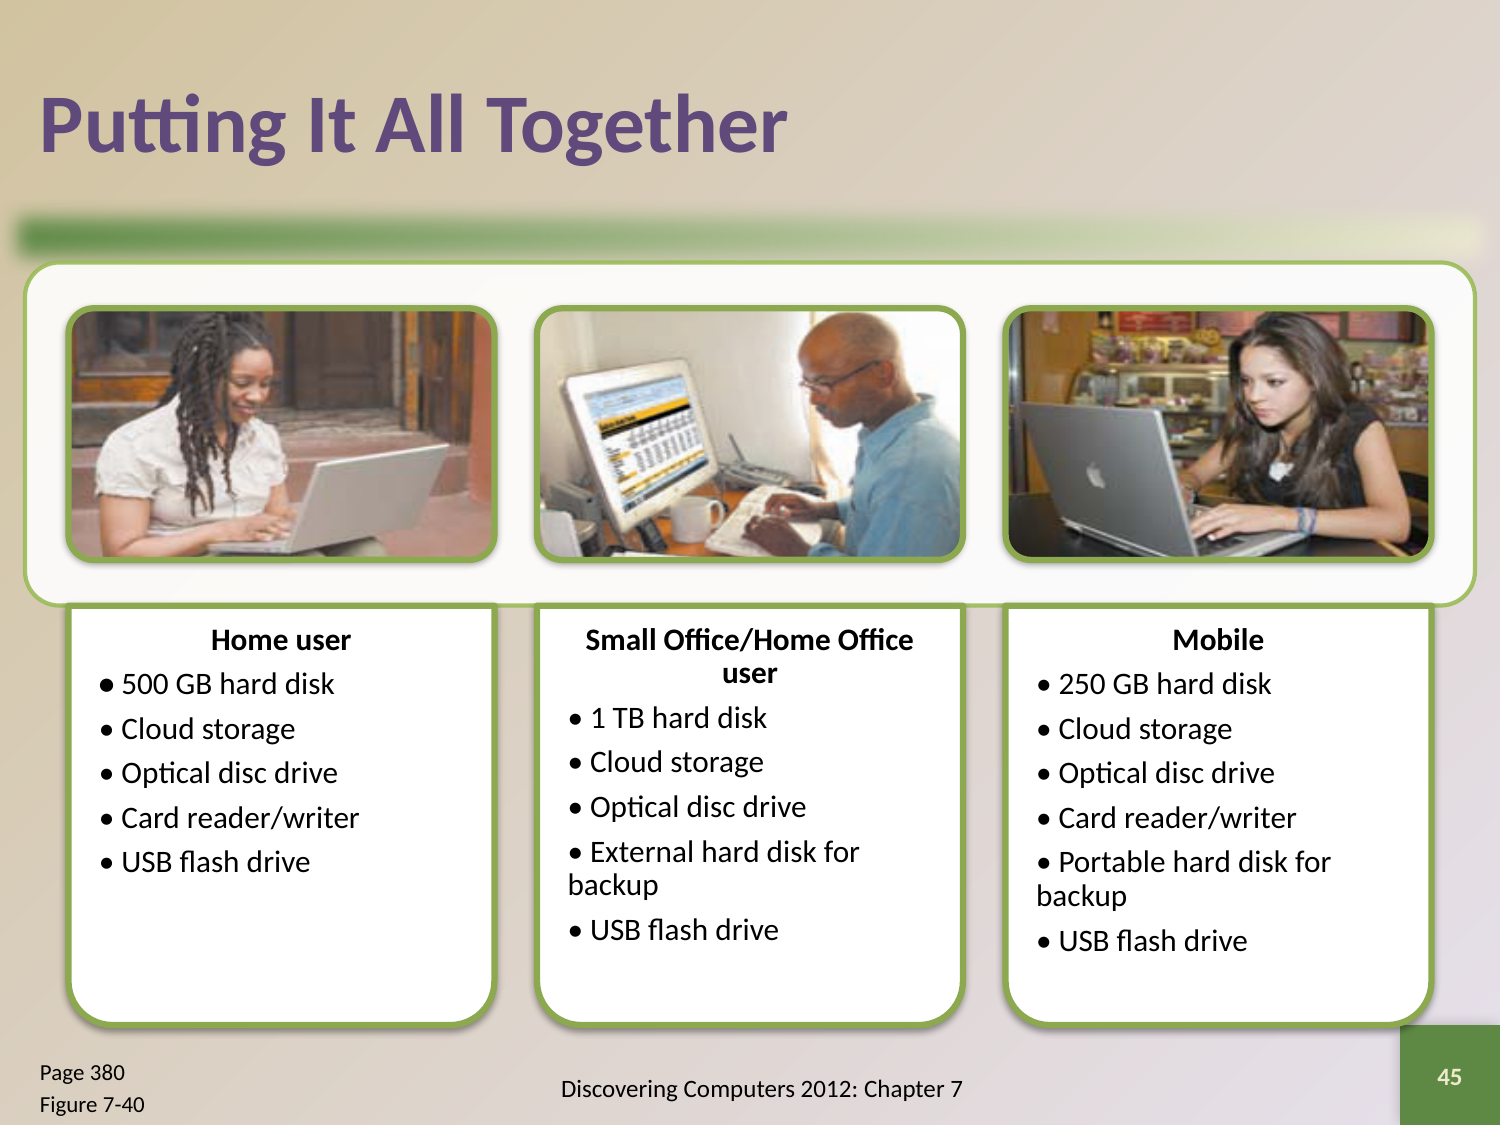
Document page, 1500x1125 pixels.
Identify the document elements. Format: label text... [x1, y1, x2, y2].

slide_number 45 [1400, 1025, 1500, 1125]
list Page 380 Figure 7-40 [24, 1050, 300, 1125]
title Putting It All Together [24, 24, 1475, 213]
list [24, 262, 1476, 1026]
footer Discovering Computers 2012: Chapter 7 [450, 1050, 1075, 1125]
